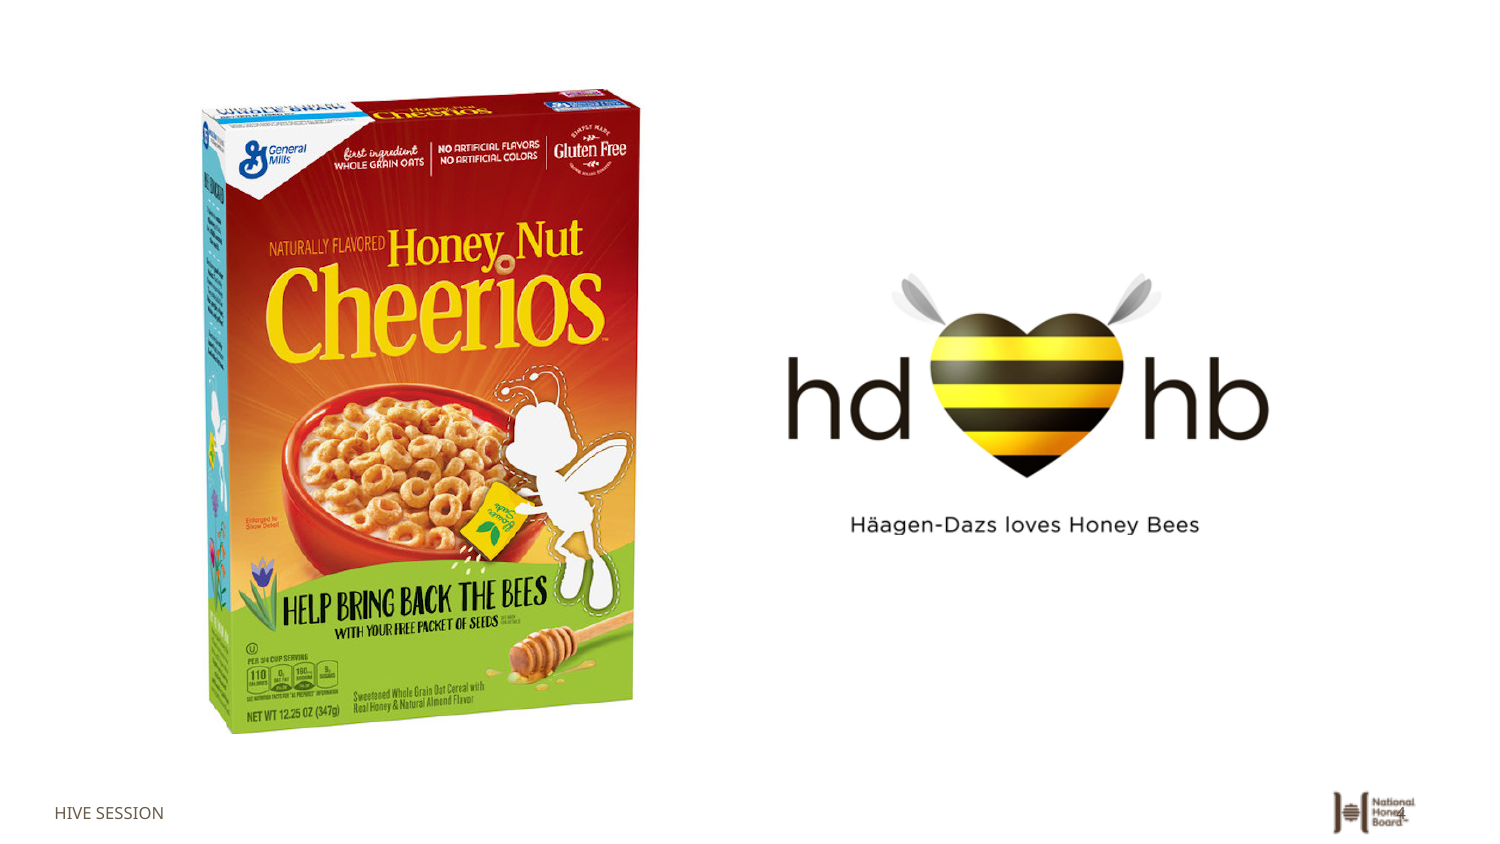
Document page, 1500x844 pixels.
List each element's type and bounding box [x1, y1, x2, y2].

picture [97, 88, 1360, 735]
picture [1328, 788, 1422, 839]
